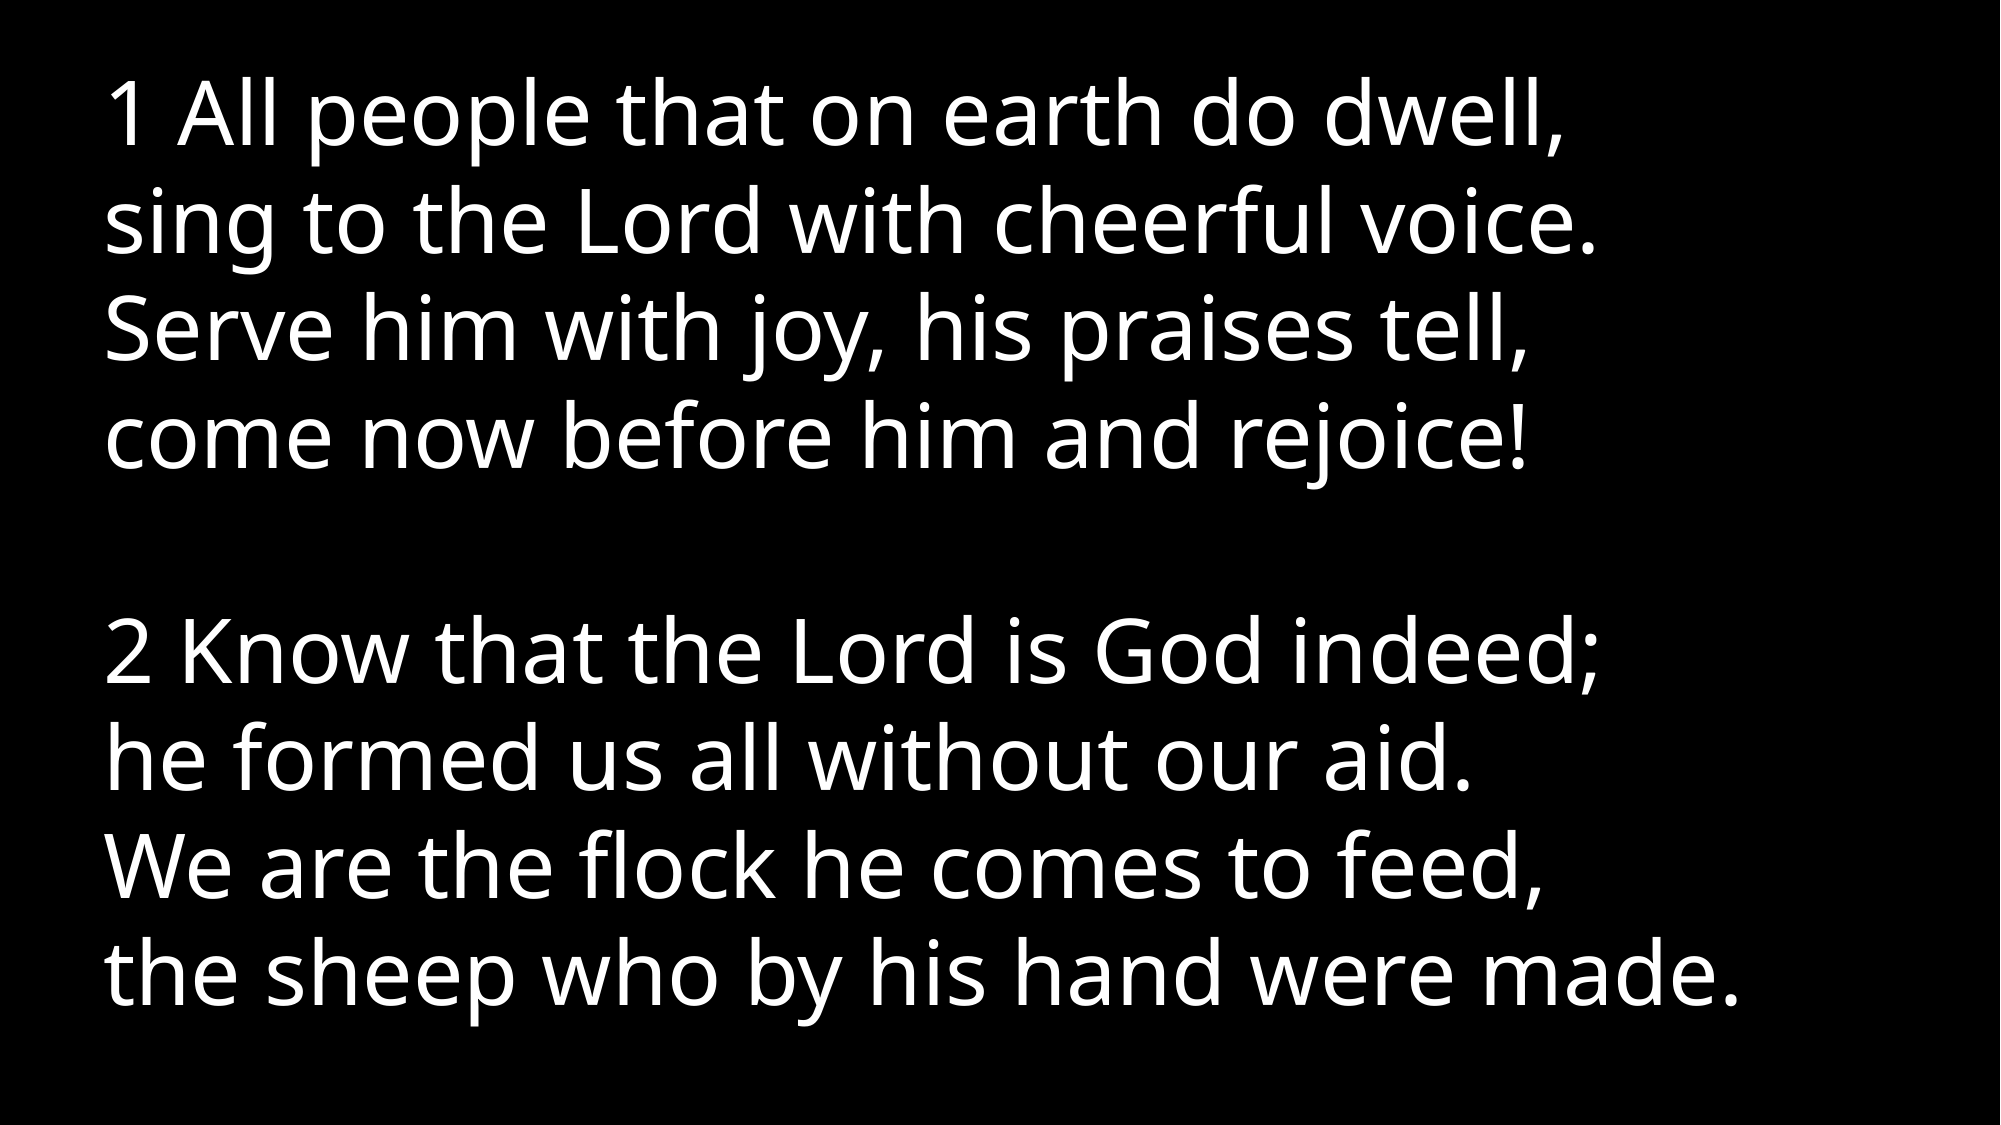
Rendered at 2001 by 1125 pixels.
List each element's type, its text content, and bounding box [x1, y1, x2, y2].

text_box 1 All people that on earth do dwell, sing to the Lord with cheerful voice. Serve him with joy, his praises tell, come now before him and rejoice! 2 Know that the Lord is God indeed; he formed us all without our aid. We are the flock he comes to feed, the sheep who by his hand were made. 3 O enter then his gates with joy, within his courts his praise proclaim. Let thankful songs your tongues employ. O bless and magnify his name. 4 Trust that the Lord our God is good, his mercy is forever sure. His faithfulness at all times stood and shall from age to age endure. [88, 48, 1942, 1125]
